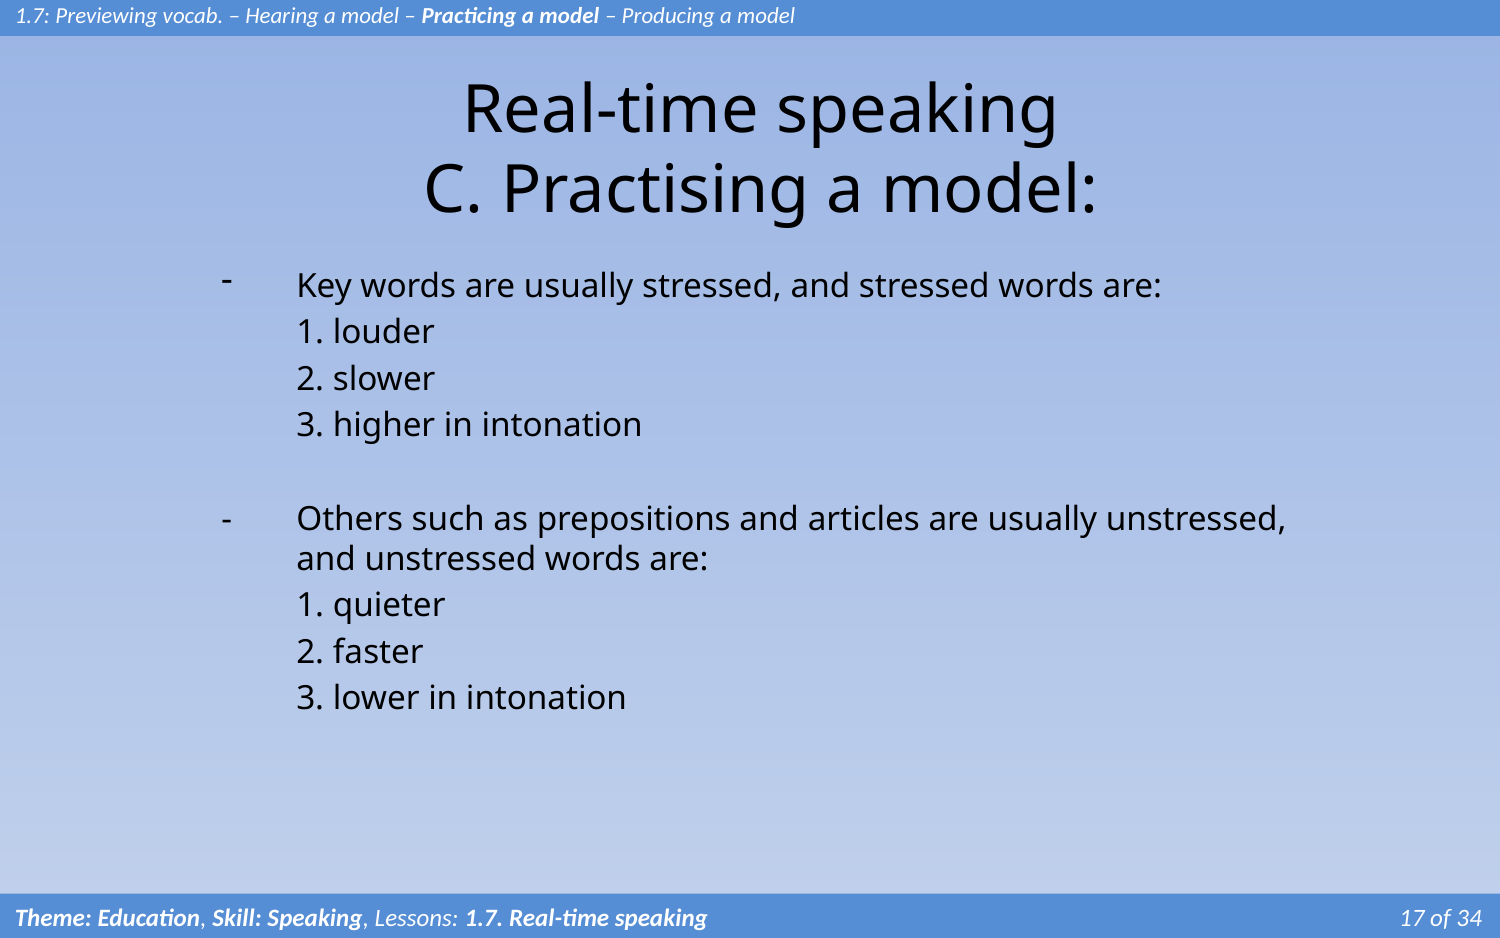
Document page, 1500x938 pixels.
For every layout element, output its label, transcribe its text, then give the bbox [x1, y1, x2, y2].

text_box 1.7: Previewing vocab. – Hearing a model – Practicing a model – Producing a model [0, 0, 1500, 36]
title Real-time speaking C. Practising a model: [123, 45, 1399, 247]
subtitle Key words are usually stressed, and stressed words are: 1. louder 2. slower 3. higher in intonation - Others such as prepositions and articles are usually unstressed, and unstressed words are: 1. quieter 2. faster 3. lower in intonation [187, 256, 1350, 859]
text_box Theme: Education, Skill: Speaking, Lessons: 1.7. Real-time speaking 17 of 34 [0, 893, 1500, 938]
